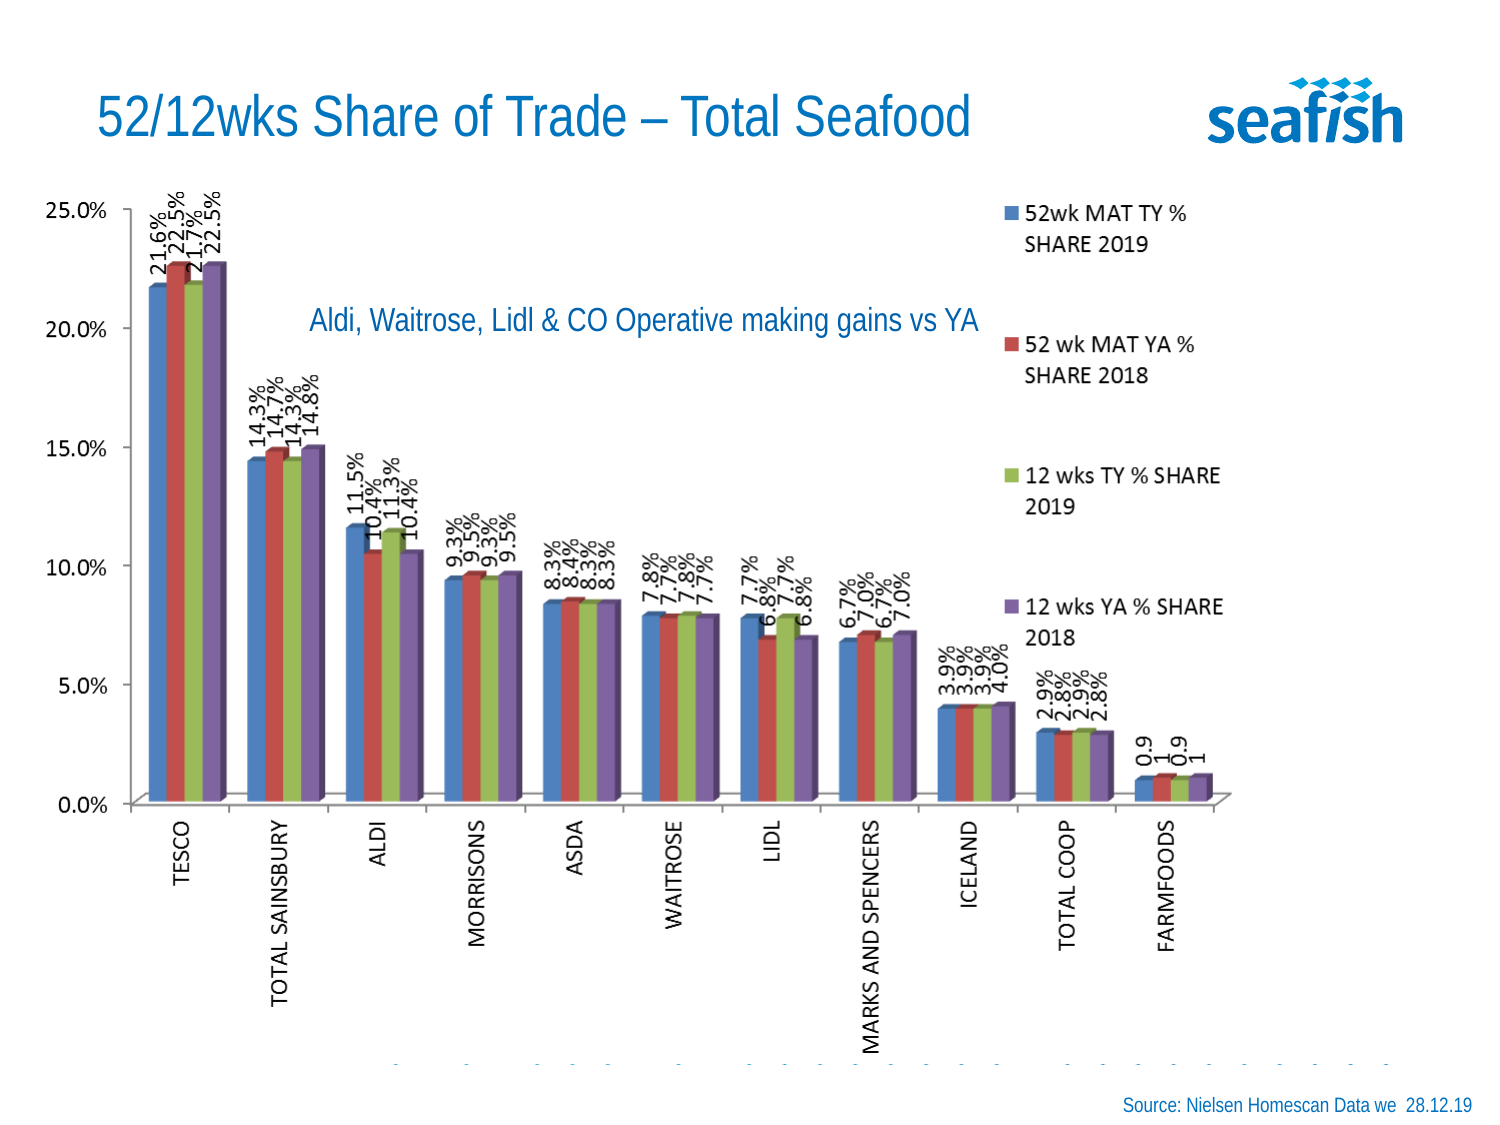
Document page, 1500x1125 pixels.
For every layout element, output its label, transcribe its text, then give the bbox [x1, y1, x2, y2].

picture [30, 159, 1470, 1065]
title 52/12wks Share of Trade – Total Seafood [97, 86, 1203, 159]
text_box Source: Nielsen Homescan Data we 28.12.19 [547, 1083, 1500, 1124]
